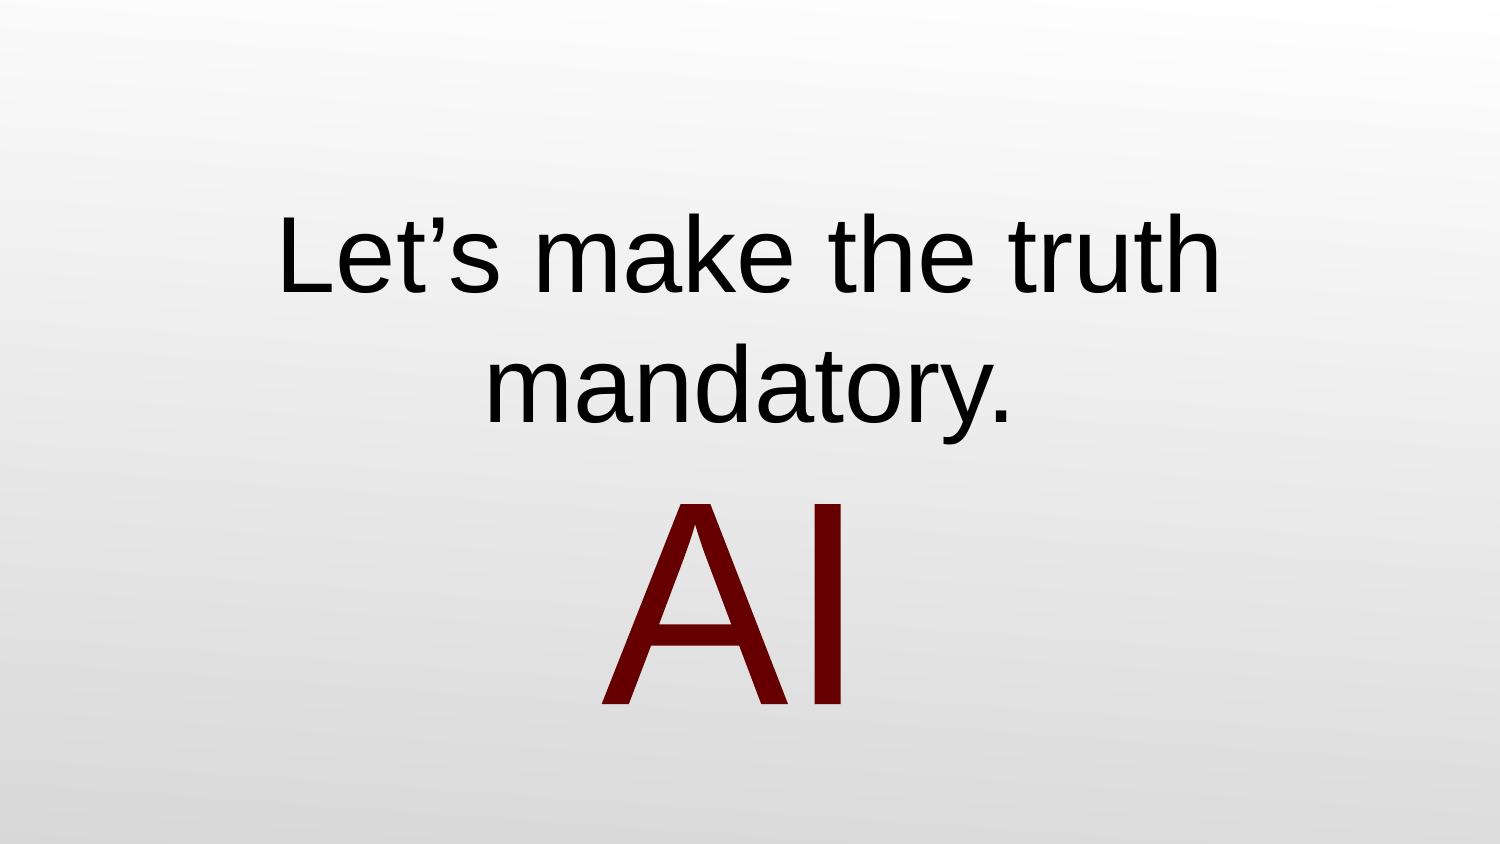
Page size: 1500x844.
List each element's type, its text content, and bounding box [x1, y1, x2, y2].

text_box Let’s make the truth mandatory. [51, 122, 1449, 459]
